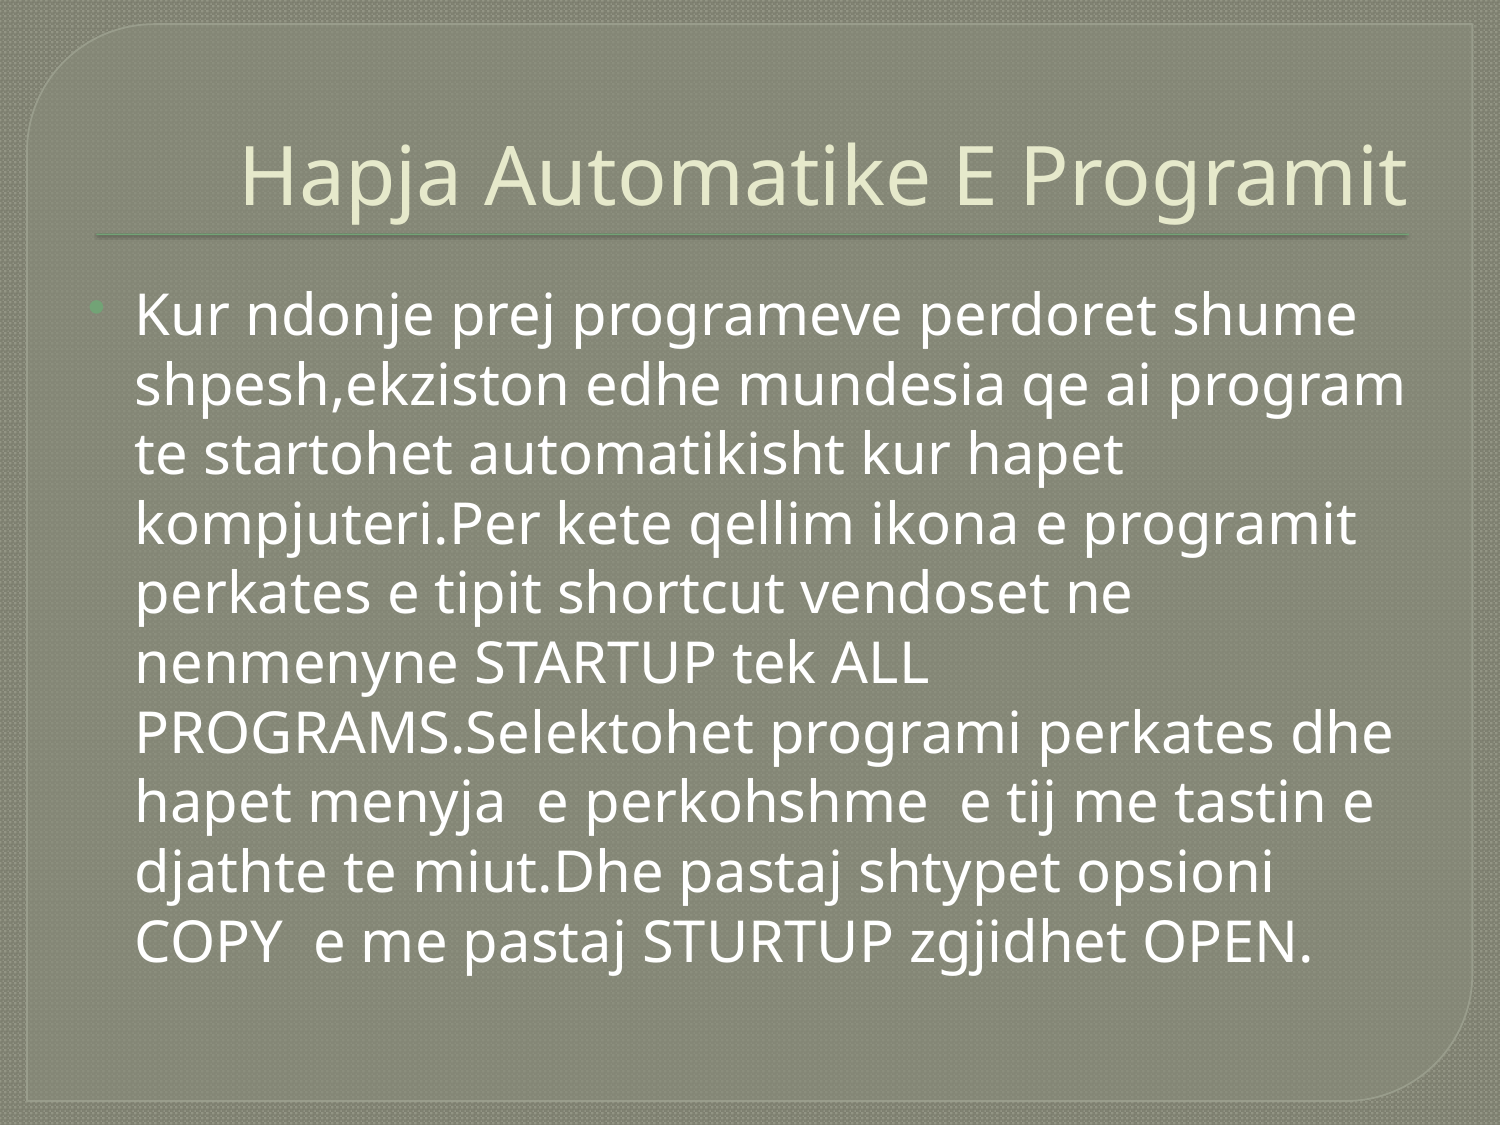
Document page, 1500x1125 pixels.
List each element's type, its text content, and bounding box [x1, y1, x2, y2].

list Kur ndonje prej programeve perdoret shume shpesh,ekziston edhe mundesia qe ai program te startohet automatikisht kur hapet kompjuteri.Per kete qellim ikona e programit perkates e tipit shortcut vendoset ne nenmenyne STARTUP tek ALL PROGRAMS.Selektohet programi perkates dhe hapet menyja e perkohshme e tij me tastin e djathte te miut.Dhe pastaj shtypet opsioni COPY e me pastaj STURTUP zgjidhet OPEN. [75, 270, 1425, 1013]
title Hapja Automatike E Programit [75, 41, 1425, 230]
